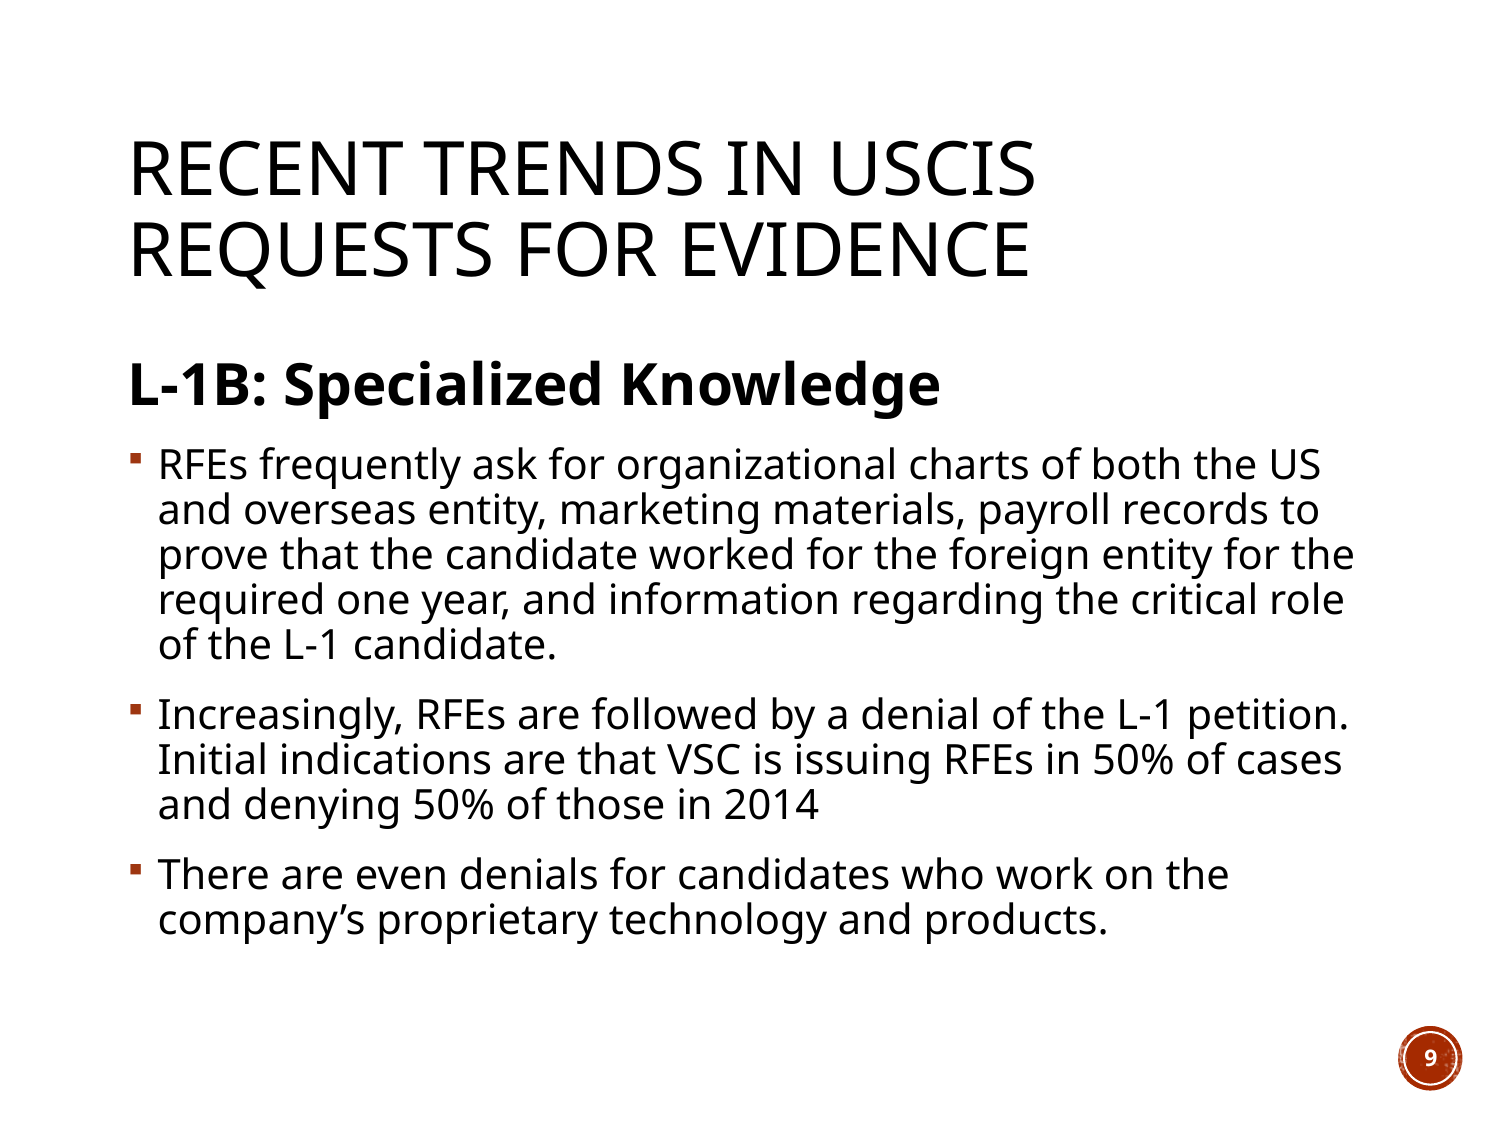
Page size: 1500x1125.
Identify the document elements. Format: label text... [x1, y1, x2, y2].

slide_number 9 [1391, 1028, 1471, 1089]
list L-1B: Specialized Knowledge RFEs frequently ask for organizational charts of both the US and overseas entity, marketing materials, payroll records to prove that the candidate worked for the foreign entity for the required one year, and information regarding the critical role of the L-1 candidate. Increasingly, RFEs are followed by a denial of the L-1 petition. Initial indications are that VSC is issuing RFEs in 50% of cases and denying 50% of those in 2014 There are even denials for candidates who work on the company’s proprietary technology and products. [112, 348, 1388, 1013]
title Recent Trends in USCIS Requests for Evidence [112, 79, 1388, 344]
